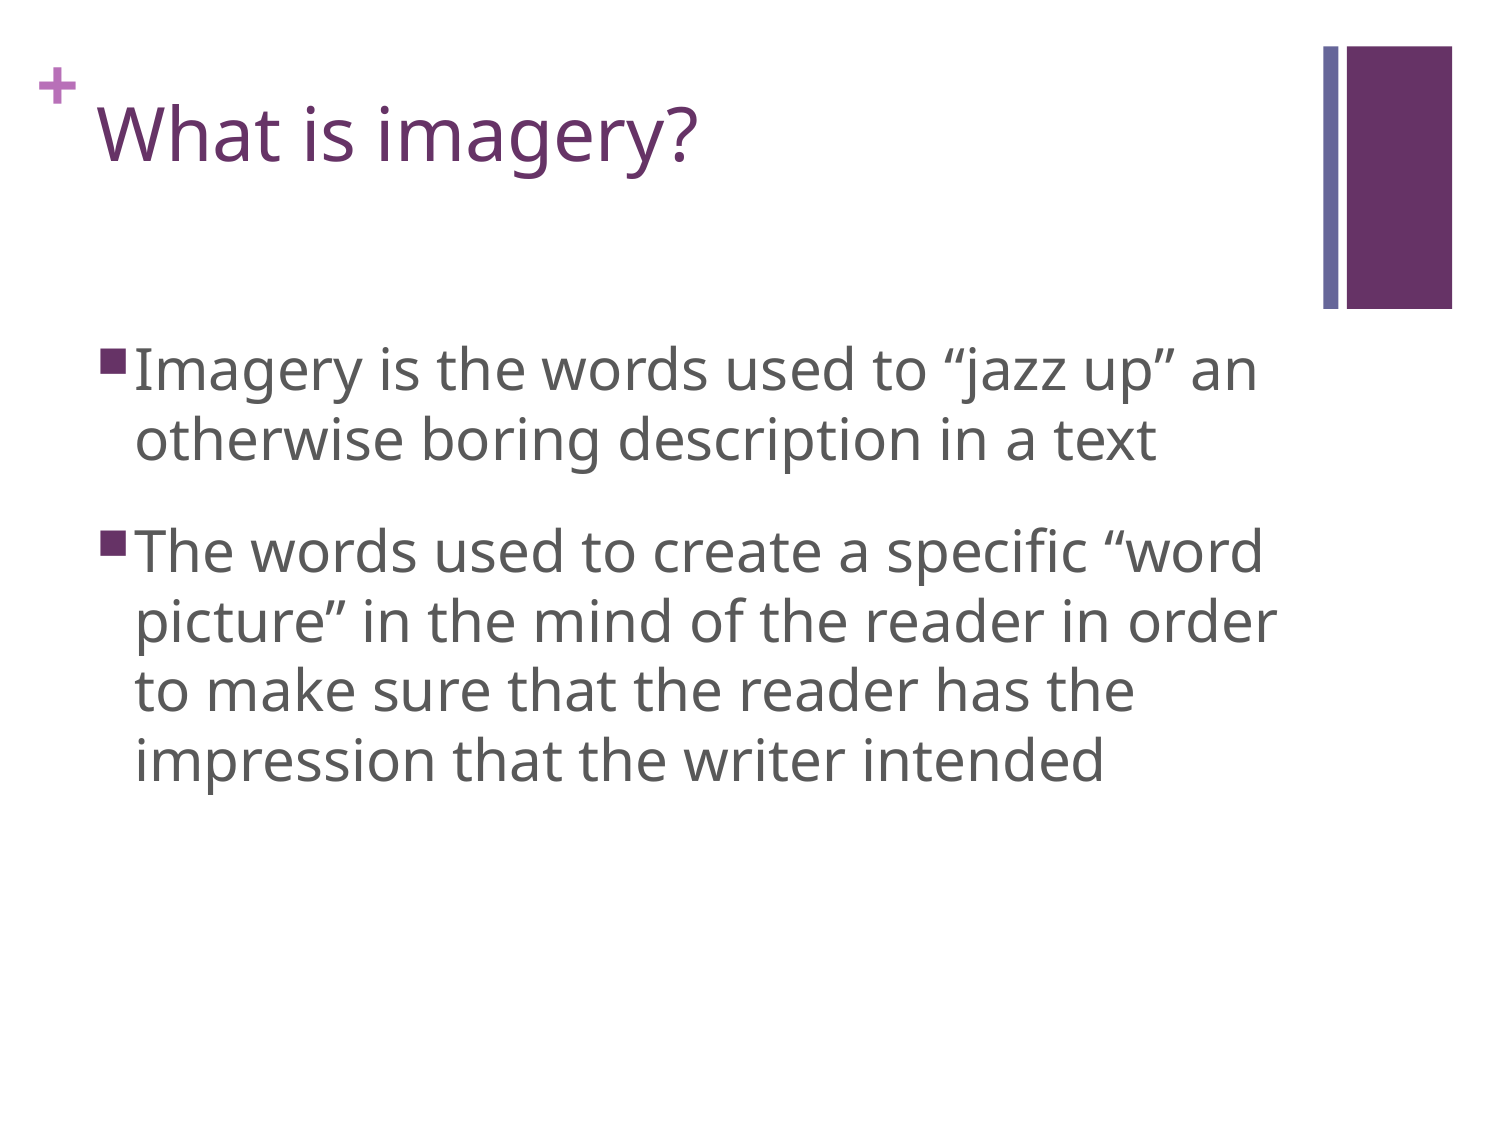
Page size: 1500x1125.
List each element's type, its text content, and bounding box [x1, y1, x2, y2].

title What is imagery? [81, 79, 1322, 263]
list Imagery is the words used to “jazz up” an otherwise boring description in a text The words used to create a specific “word picture” in the mind of the reader in order to make sure that the reader has the impression that the writer intended [81, 324, 1322, 1005]
